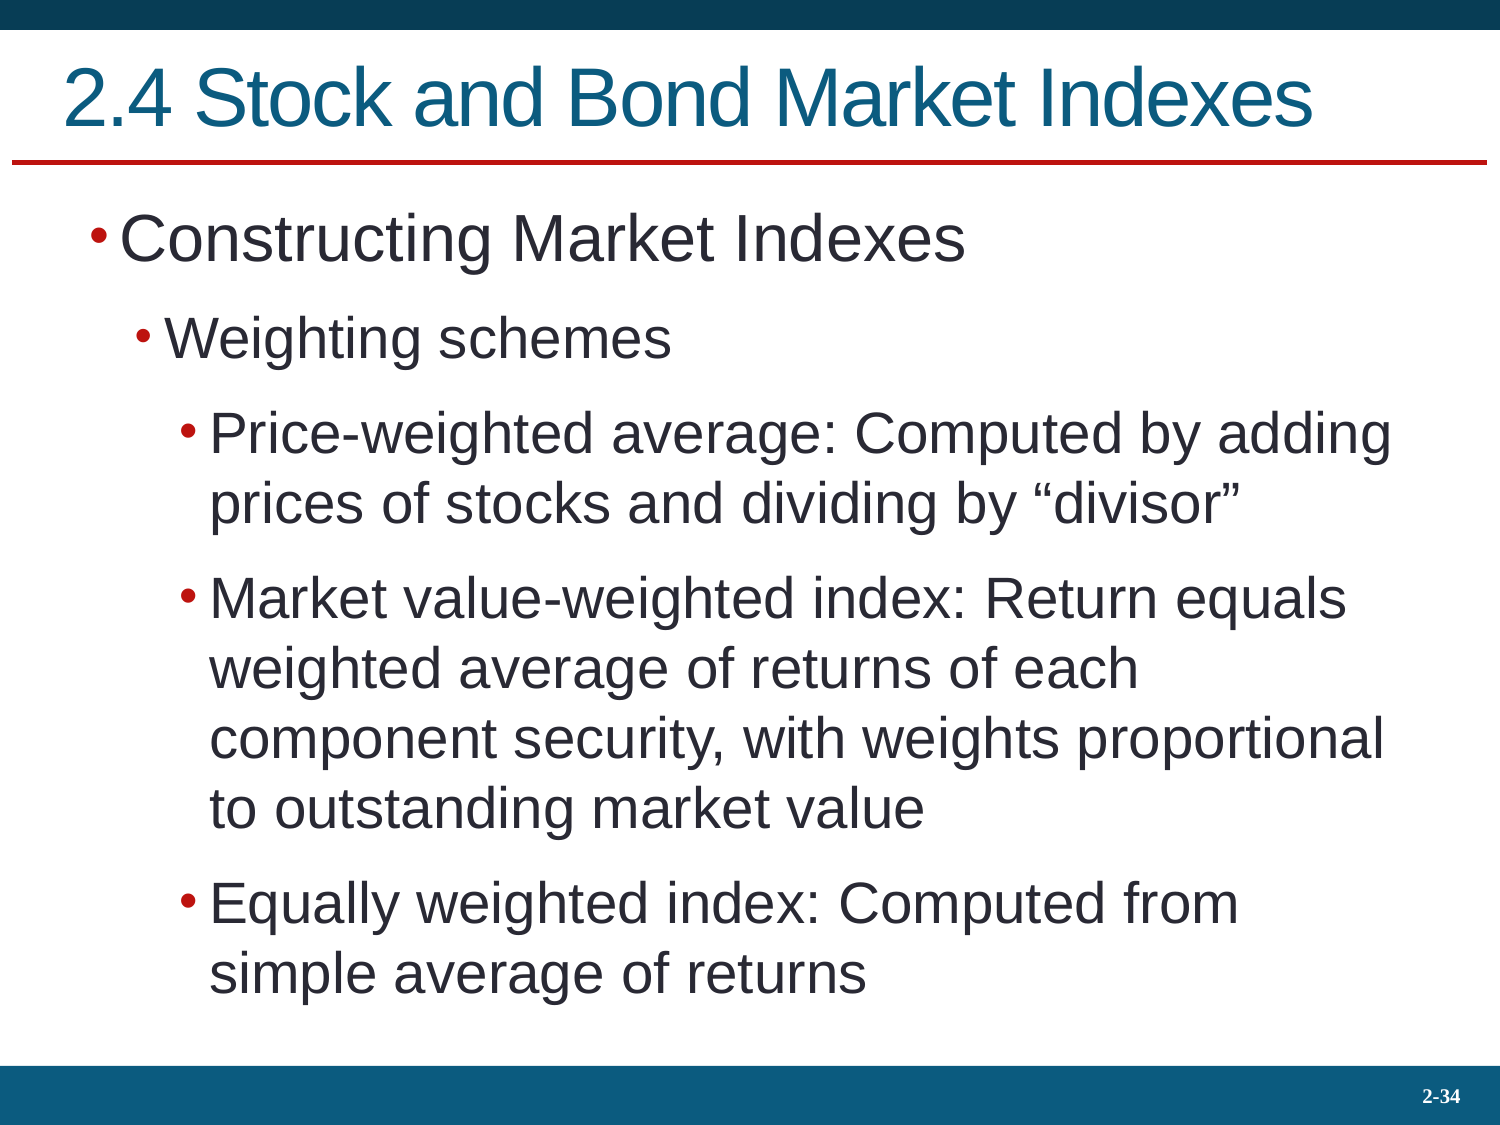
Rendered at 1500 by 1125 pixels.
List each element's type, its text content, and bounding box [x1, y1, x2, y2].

title 2.4 Stock and Bond Market Indexes [47, 24, 1453, 163]
list Constructing Market Indexes Weighting schemes Price-weighted average: Computed by adding prices of stocks and dividing by “divisor” Market value-weighted index: Return equals weighted average of returns of each component security, with weights proportional to outstanding market value Equally weighted index: Computed from simple average of returns [74, 187, 1425, 1063]
